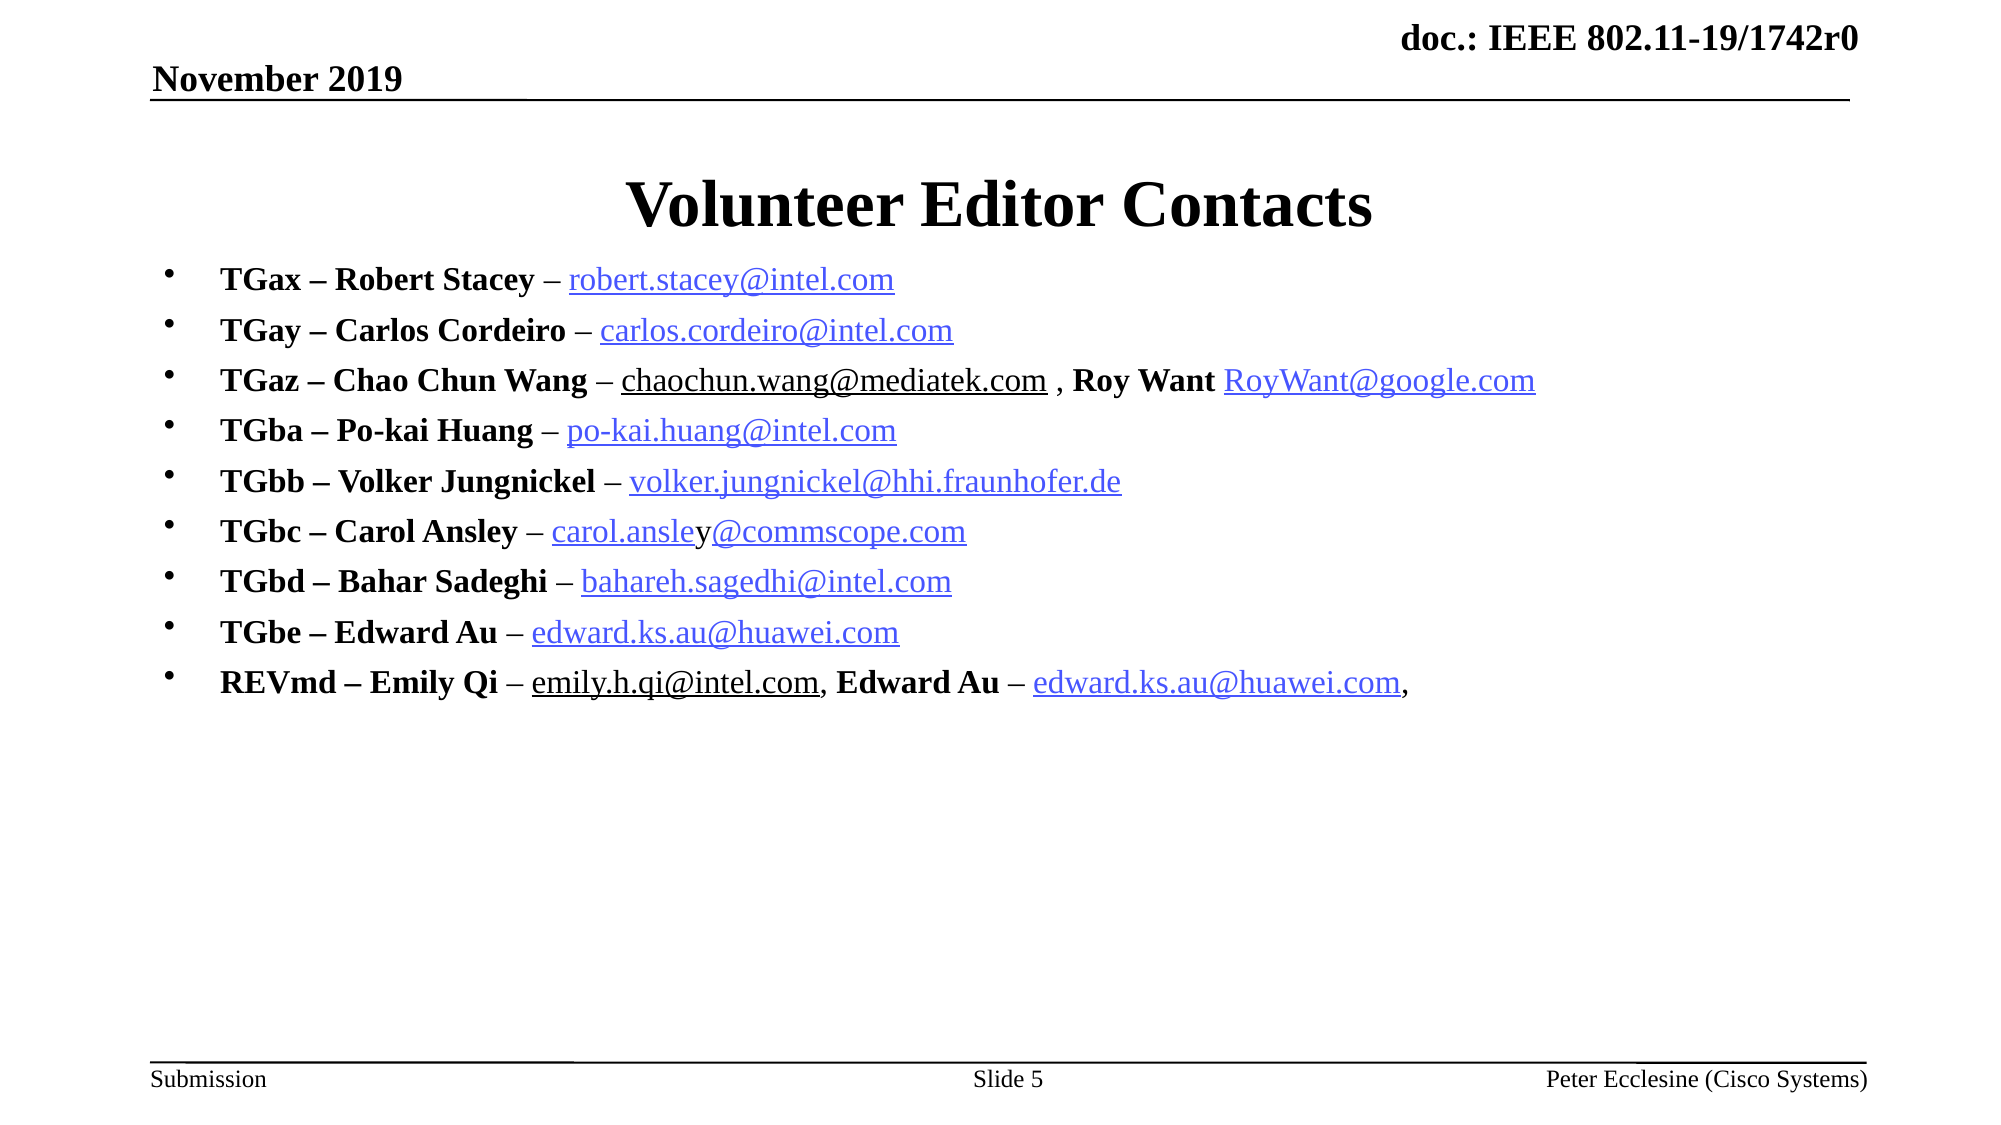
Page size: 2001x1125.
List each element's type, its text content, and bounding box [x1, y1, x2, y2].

list TGax – Robert Stacey – robert.stacey@intel.com TGay – Carlos Cordeiro – carlos.cordeiro@intel.com TGaz – Chao Chun Wang – chaochun.wang@mediatek.com , Roy Want RoyWant@google.com TGba – Po-kai Huang – po-kai.huang@intel.com TGbb – Volker Jungnickel – volker.jungnickel@hhi.fraunhofer.de TGbc – Carol Ansley – carol.ansley@commscope.com TGbd – Bahar Sadeghi – bahareh.sagedhi@intel.com TGbe – Edward Au – edward.ks.au@huawei.com REVmd – Emily Qi – emily.h.qi@intel.com, Edward Au – edward.ks.au@huawei.com, [148, 249, 1849, 1051]
slide_number Slide 5 [950, 1061, 1067, 1123]
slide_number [152, 54, 563, 100]
footer Peter Ecclesine (Cisco Systems) [1171, 1061, 1869, 1093]
title Volunteer Editor Contacts [149, 112, 1850, 288]
